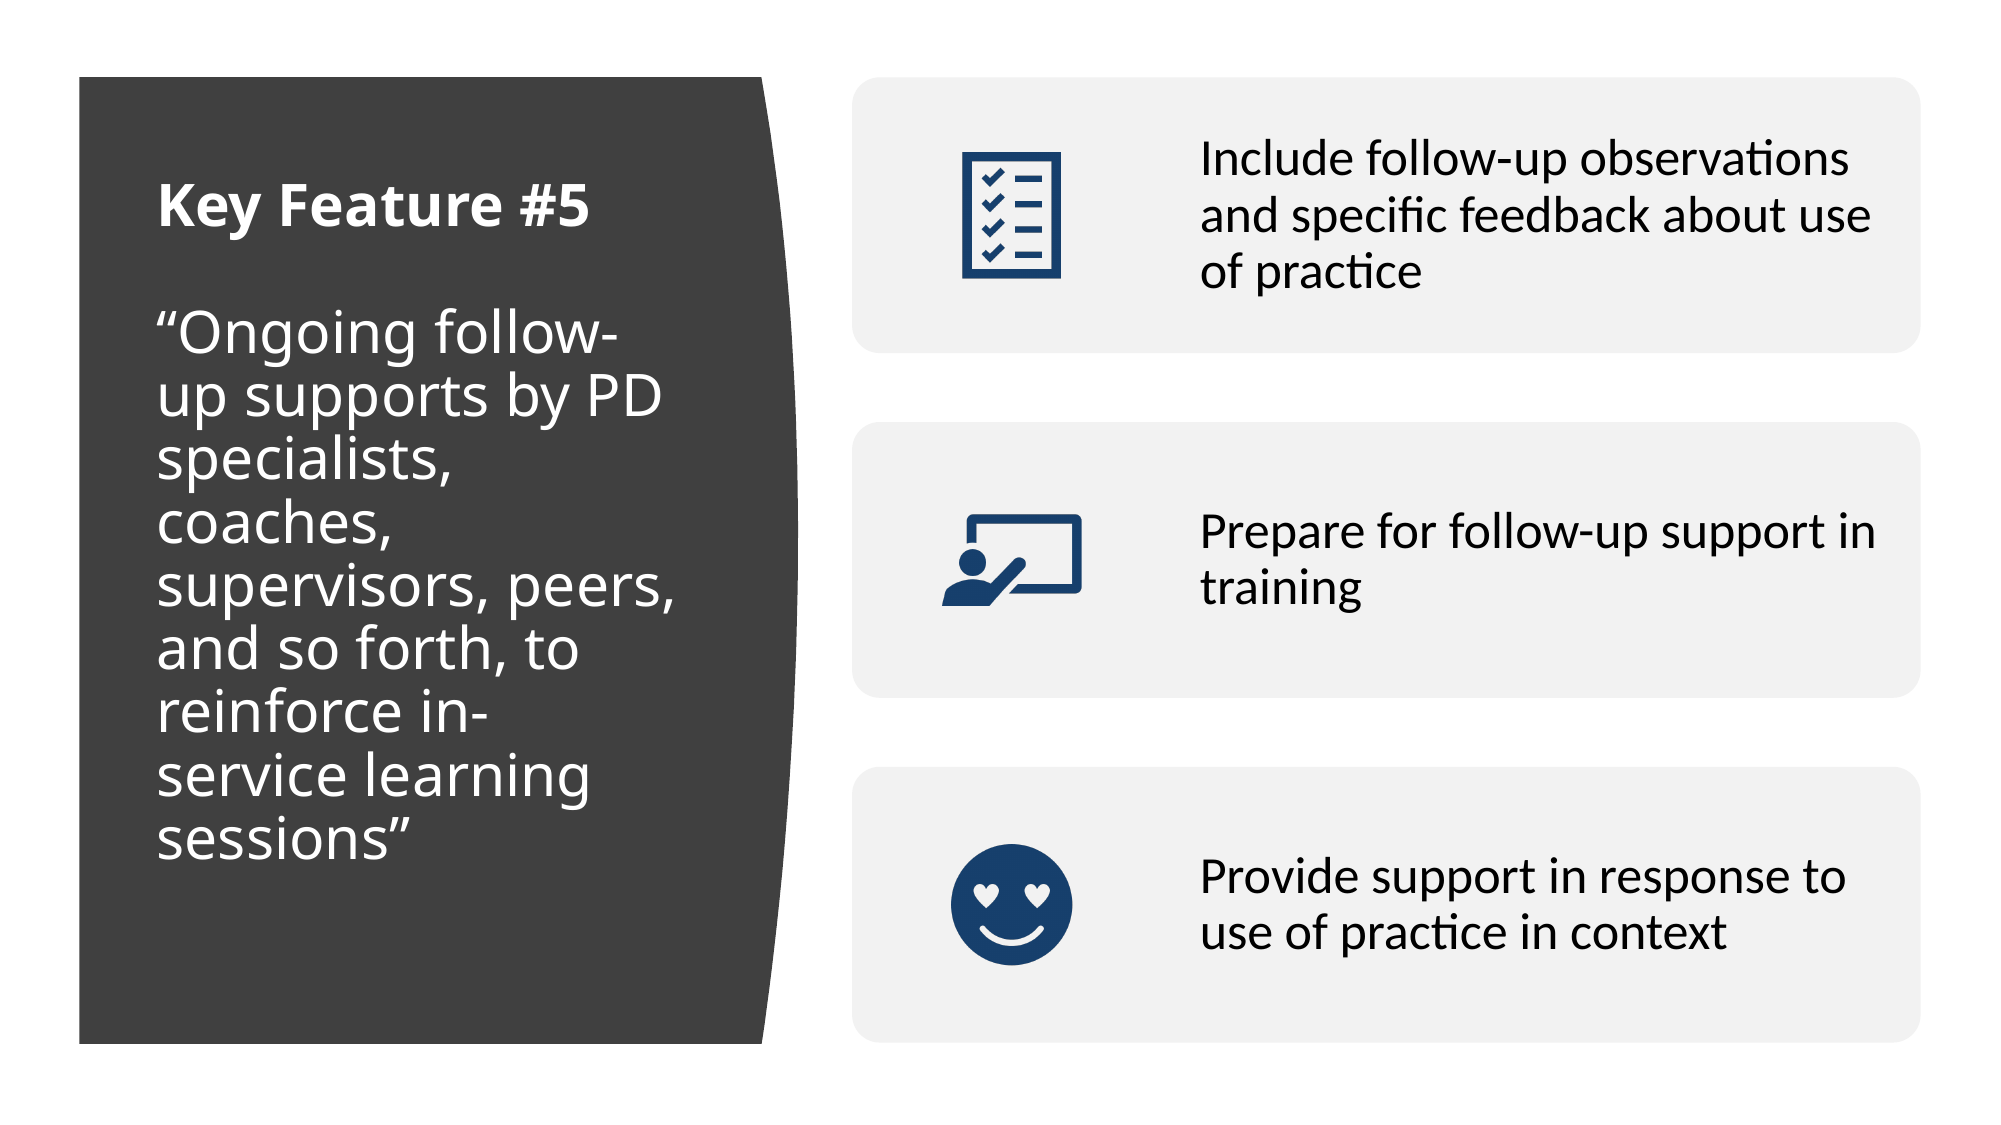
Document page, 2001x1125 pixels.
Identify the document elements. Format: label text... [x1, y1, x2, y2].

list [852, 77, 1921, 1043]
text_box [78, 76, 800, 1045]
title Key Feature #5 “Ongoing follow‐up supports by PD specialists, coaches, supervisors, peers, and so forth, to reinforce in‐ service learning sessions” [141, 166, 702, 953]
